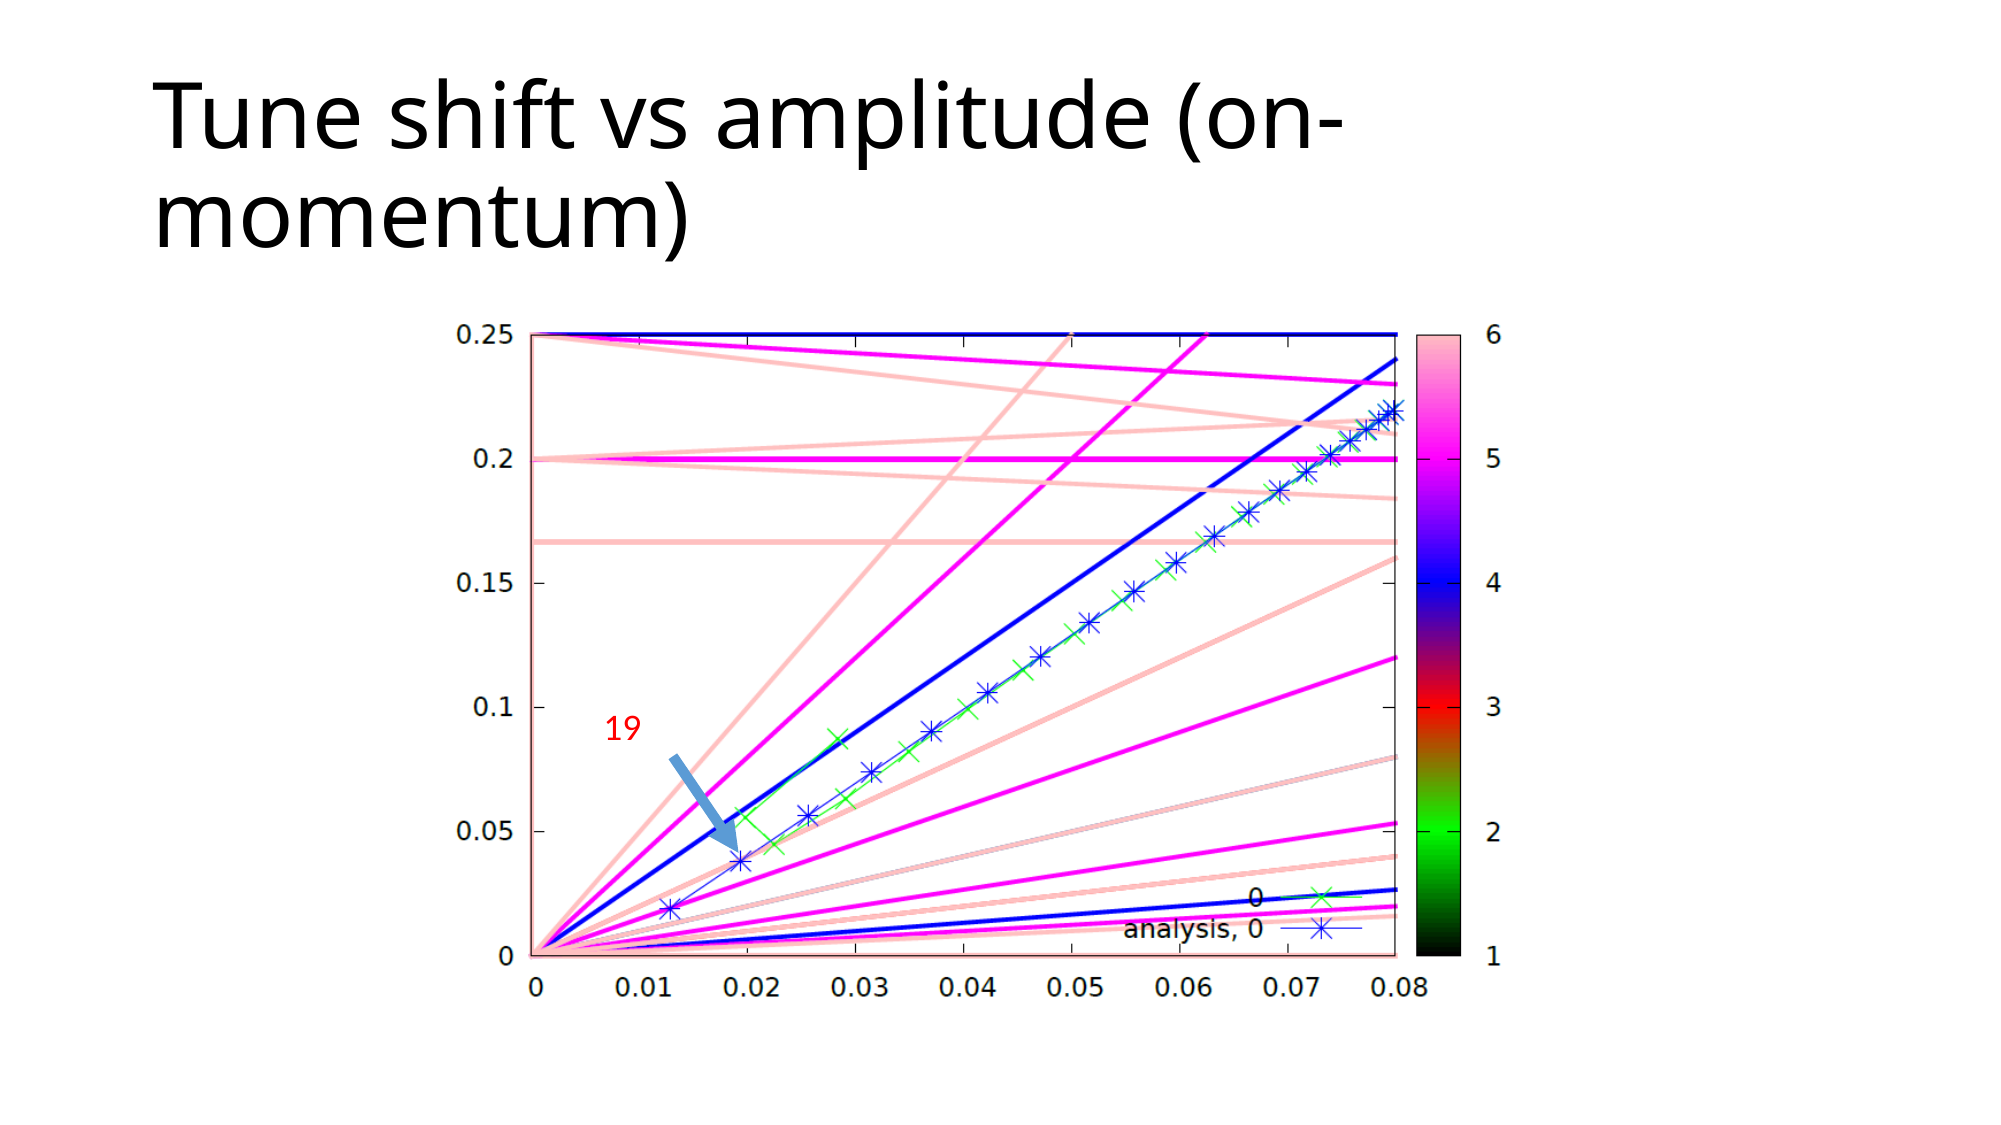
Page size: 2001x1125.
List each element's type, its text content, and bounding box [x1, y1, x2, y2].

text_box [672, 756, 739, 853]
title Tune shift vs amplitude (on-momentum) [137, 59, 1863, 278]
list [403, 299, 1597, 1014]
